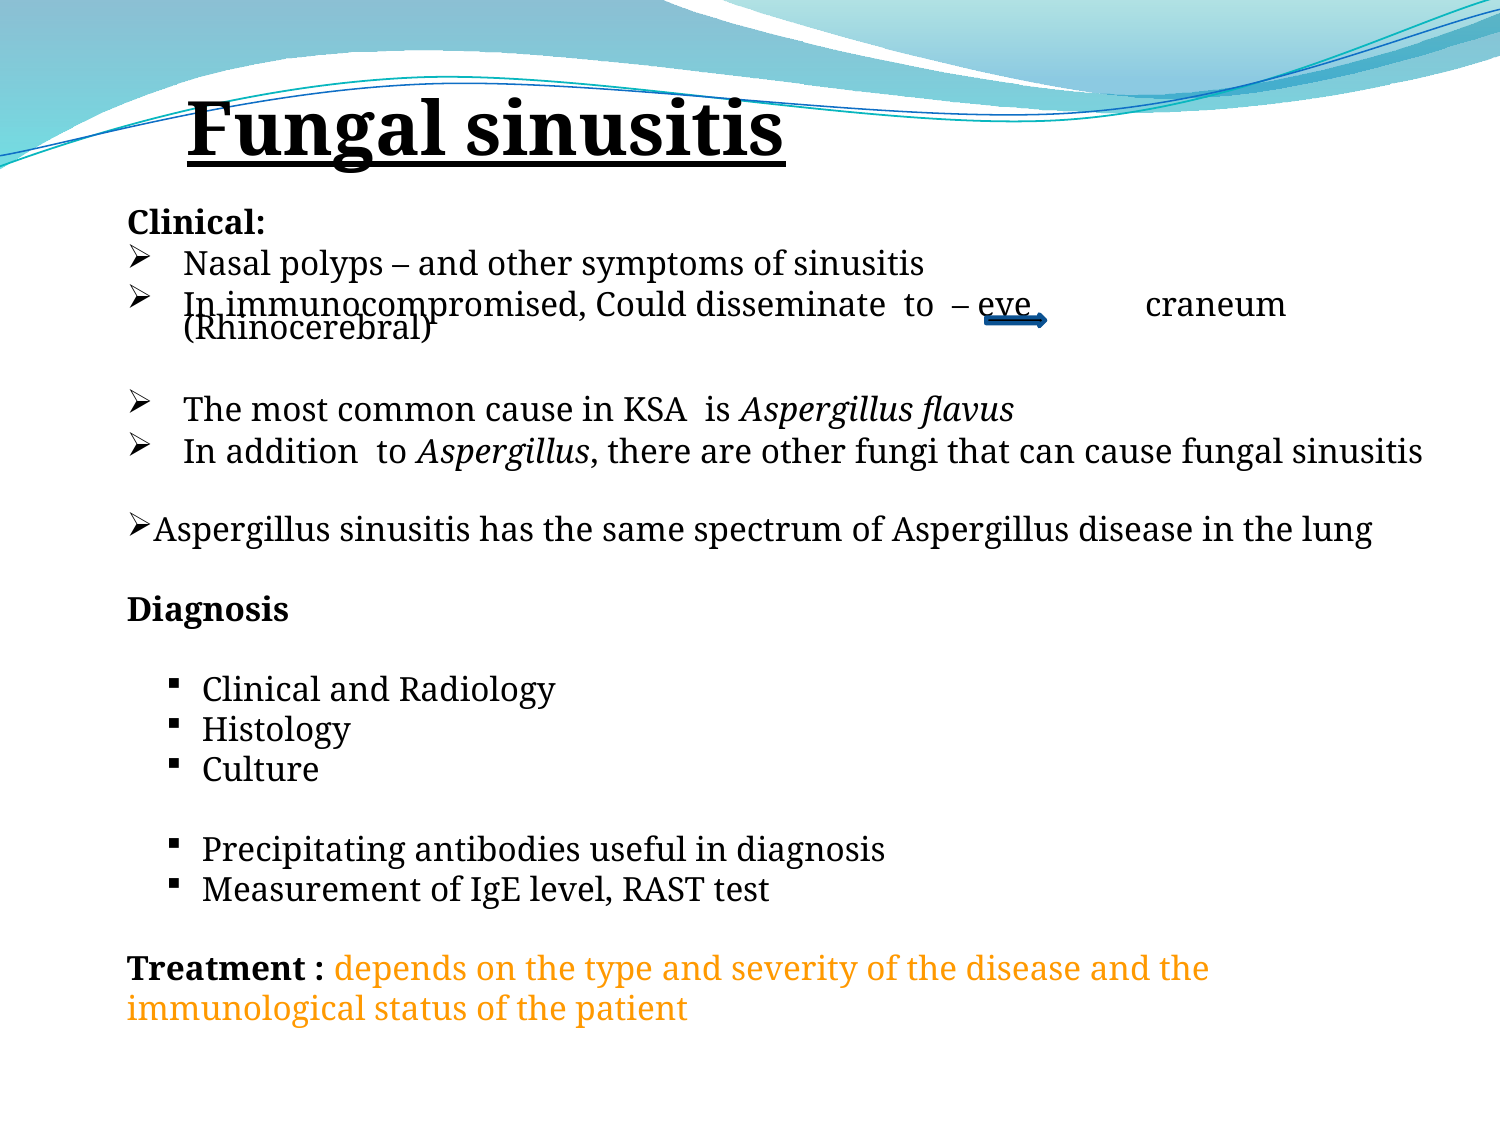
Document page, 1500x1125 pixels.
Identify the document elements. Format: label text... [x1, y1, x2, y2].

text_box [984, 312, 1048, 329]
text_box Clinical: Nasal polyps – and other symptoms of sinusitis In immunocompromised, Could disseminate to – eye craneum (Rhinocerebral) The most common cause in KSA is Aspergillus flavus In addition to Aspergillus, there are other fungi that can cause fungal sinusitis Aspergillus sinusitis has the same spectrum of Aspergillus disease in the lung Diagnosis Clinical and Radiology Histology Culture Precipitating antibodies useful in diagnosis Measurement of IgE level, RAST test Treatment : depends on the type and severity of the disease and the immunological status of the patient [112, 231, 1447, 1012]
text_box Fungal sinusitis [171, 66, 1447, 186]
